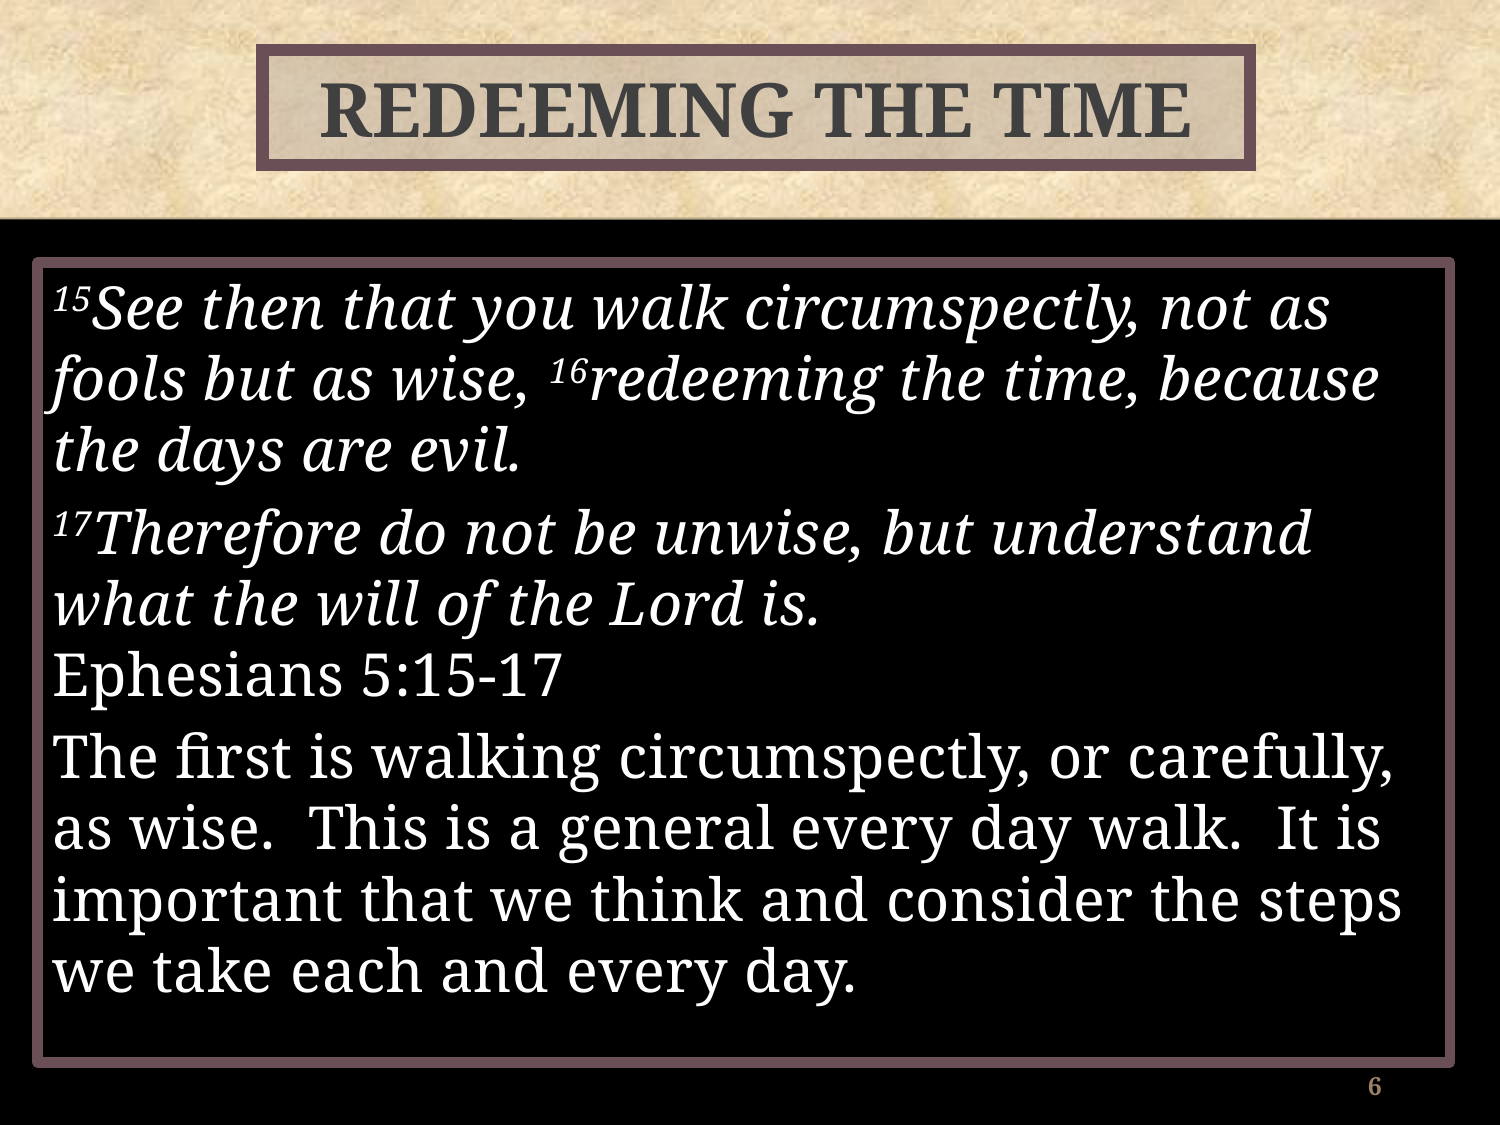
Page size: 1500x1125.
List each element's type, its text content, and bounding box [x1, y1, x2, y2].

title Redeeming the Time [256, 44, 1256, 171]
slide_number 6 [1287, 1062, 1463, 1113]
list 15See then that you walk circumspectly, not as fools but as wise, 16redeeming the time, because the days are evil. 17Therefore do not be unwise, but understand what the will of the Lord is. Ephesians 5:15-17 The first is walking circumspectly, or carefully, as wise. This is a general every day walk. It is important that we think and consider the steps we take each and every day. [37, 262, 1450, 1063]
picture [0, 0, 1500, 217]
